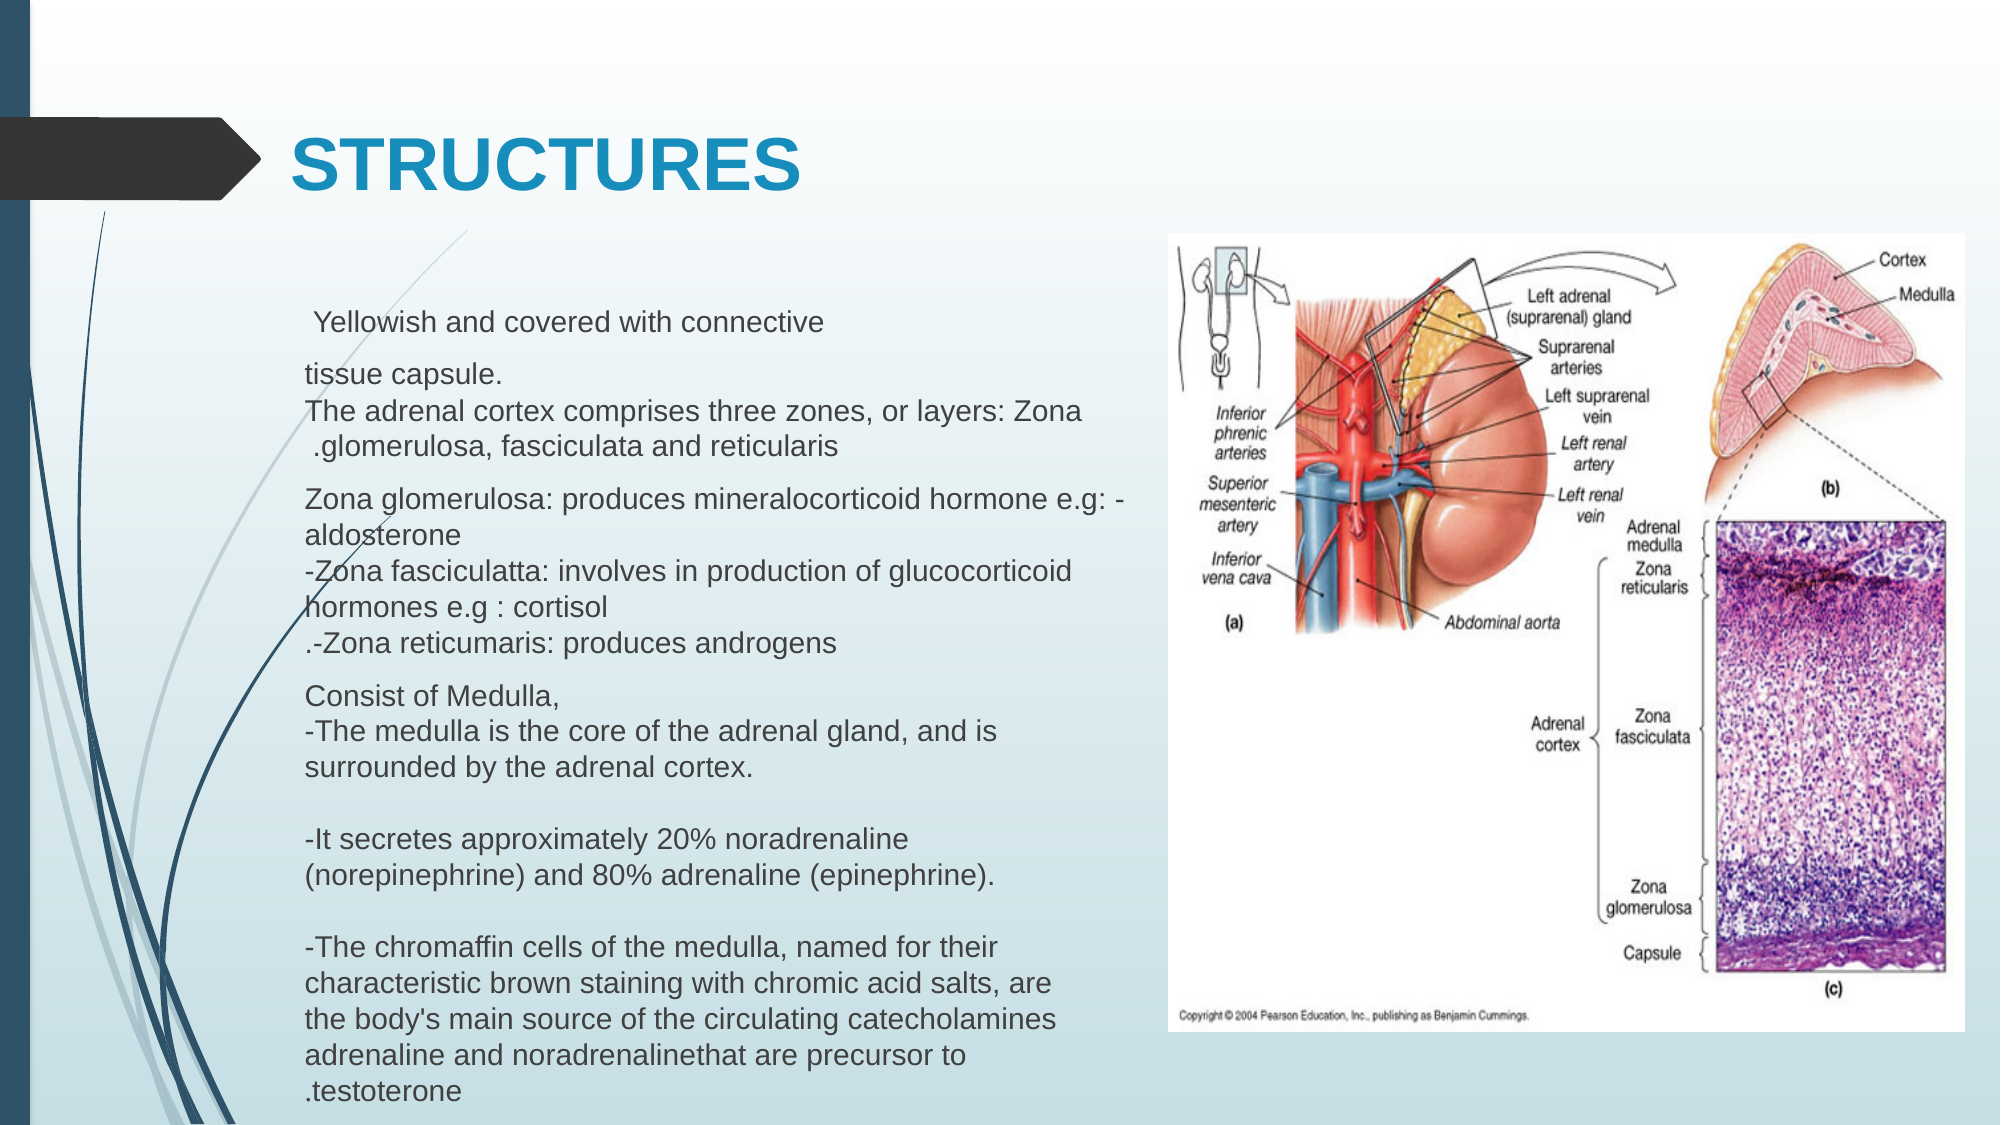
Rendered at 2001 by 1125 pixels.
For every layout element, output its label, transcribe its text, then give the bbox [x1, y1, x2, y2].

title STRUCTURES [275, 108, 1075, 238]
picture [1168, 233, 1965, 1032]
list Yellowish and covered with connective tissue capsule. The adrenal cortex comprises three zones, or layers: Zona glomerulosa, fasciculata and reticularis. - Zona glomerulosa: produces mineralocorticoid hormone e.g: aldosterone -Zona fasciculatta: involves in production of glucocorticoid hormones e.g : cortisol -Zona reticumaris: produces androgens. Consist of Medulla, -The medulla is the core of the adrenal gland, and is surrounded by the adrenal cortex. -It secretes approximately 20% noradrenaline (norepinephrine) and 80% adrenaline (epinephrine). -The chromaffin cells of the medulla, named for their characteristic brown staining with chromic acid salts, are the body's main source of the circulating catecholamines adrenaline and noradrenalinethat are precursor to testoterone. [289, 222, 1157, 1125]
